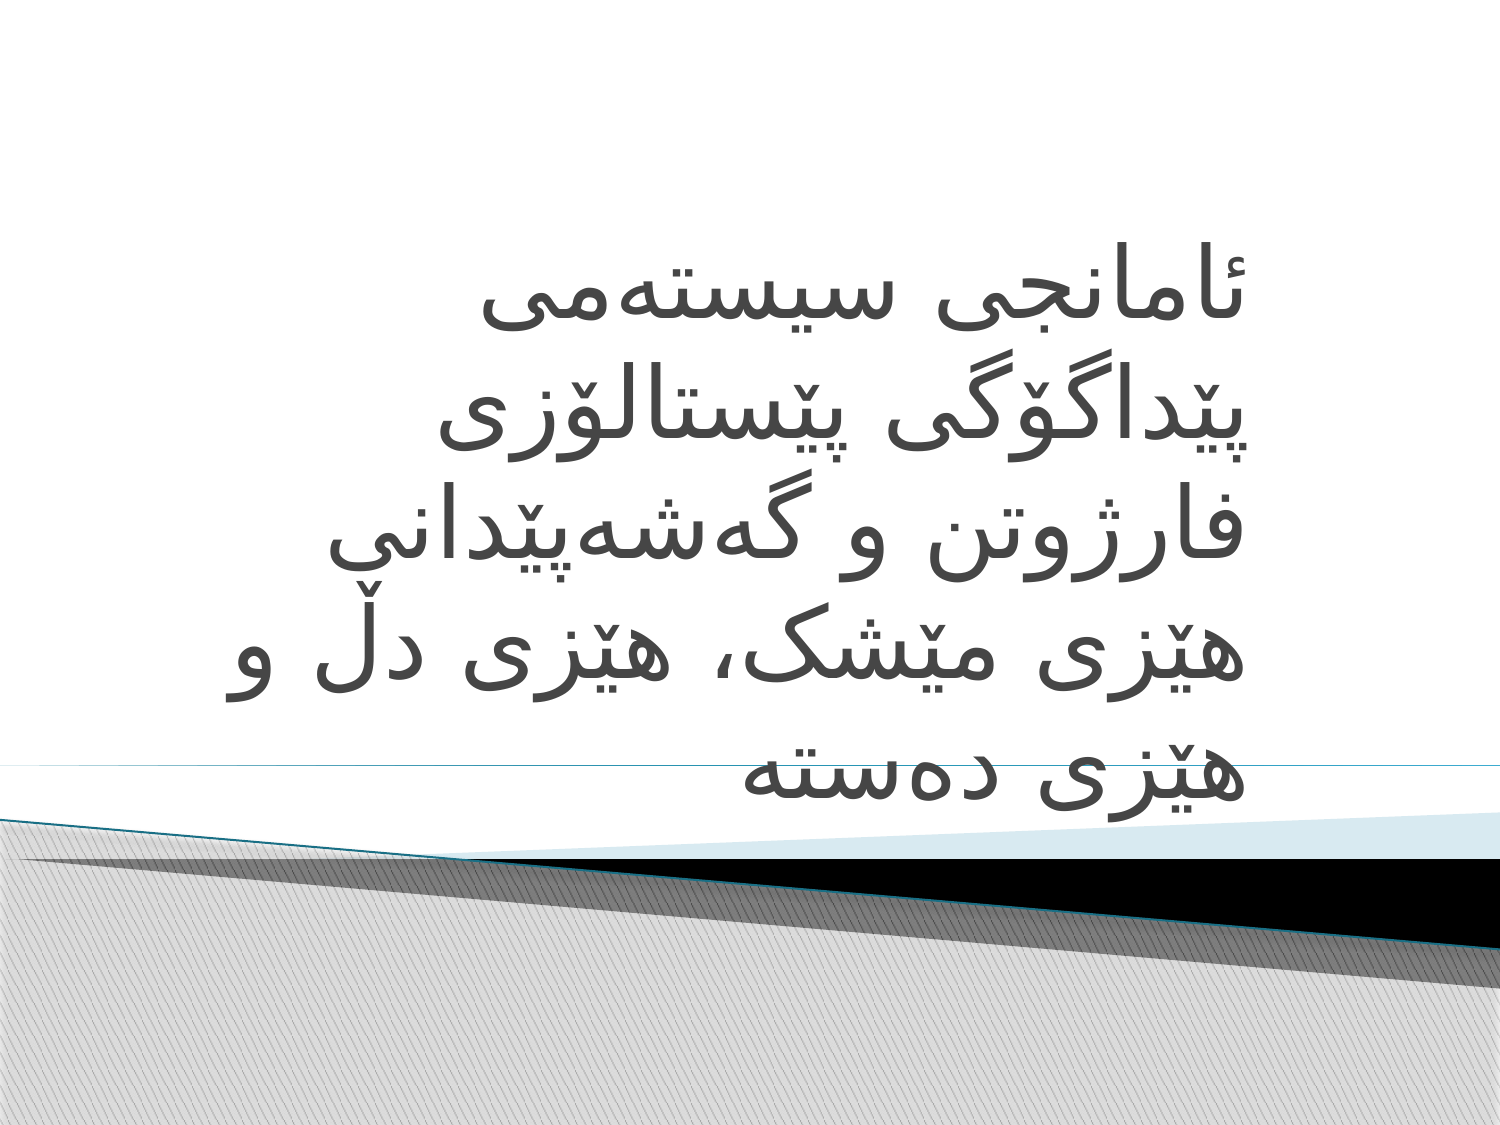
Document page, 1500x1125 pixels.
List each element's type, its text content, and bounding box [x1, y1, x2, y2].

subtitle ئامانجی سیستەمی پێداگۆگی پێستالۆزی فارژوتن و گەشەپێدانی هێزی مێشک، هێزی دڵ و هێزی دەستە [210, 210, 1259, 457]
picture [5, 859, 1500, 989]
